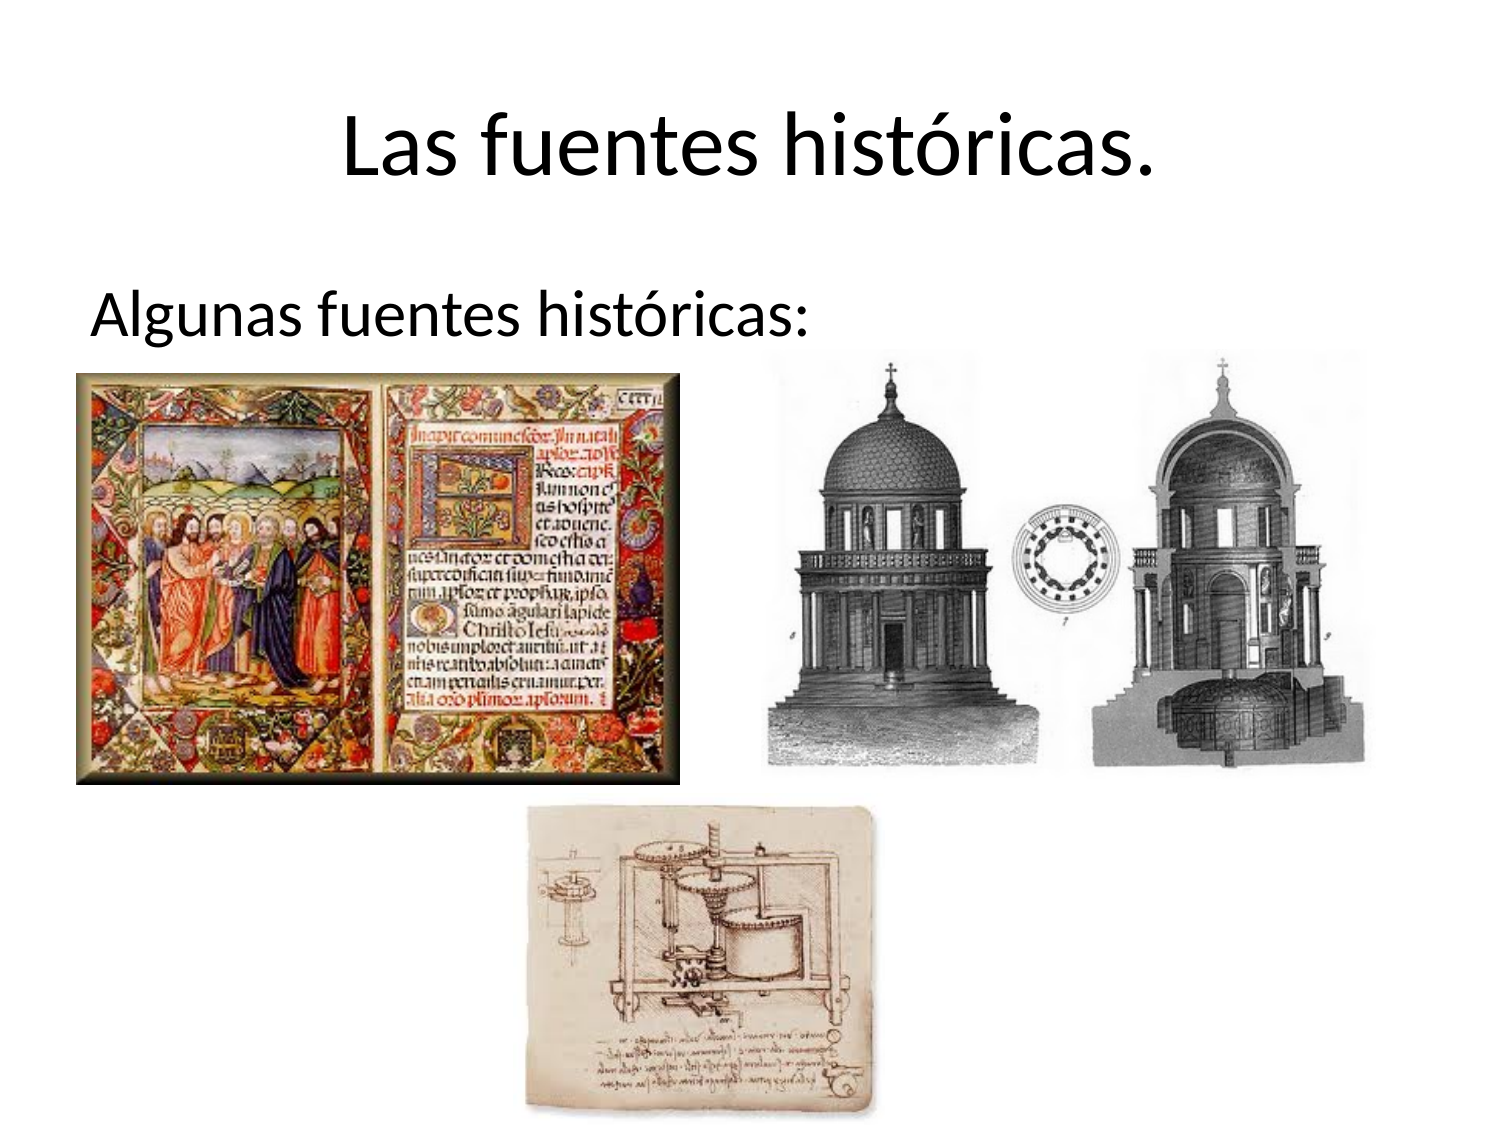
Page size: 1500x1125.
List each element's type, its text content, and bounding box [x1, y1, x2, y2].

picture [513, 793, 885, 1125]
title Las fuentes históricas. [75, 45, 1425, 233]
picture [761, 349, 1377, 779]
list Algunas fuentes históricas: [75, 262, 1425, 1005]
picture [76, 373, 680, 785]
